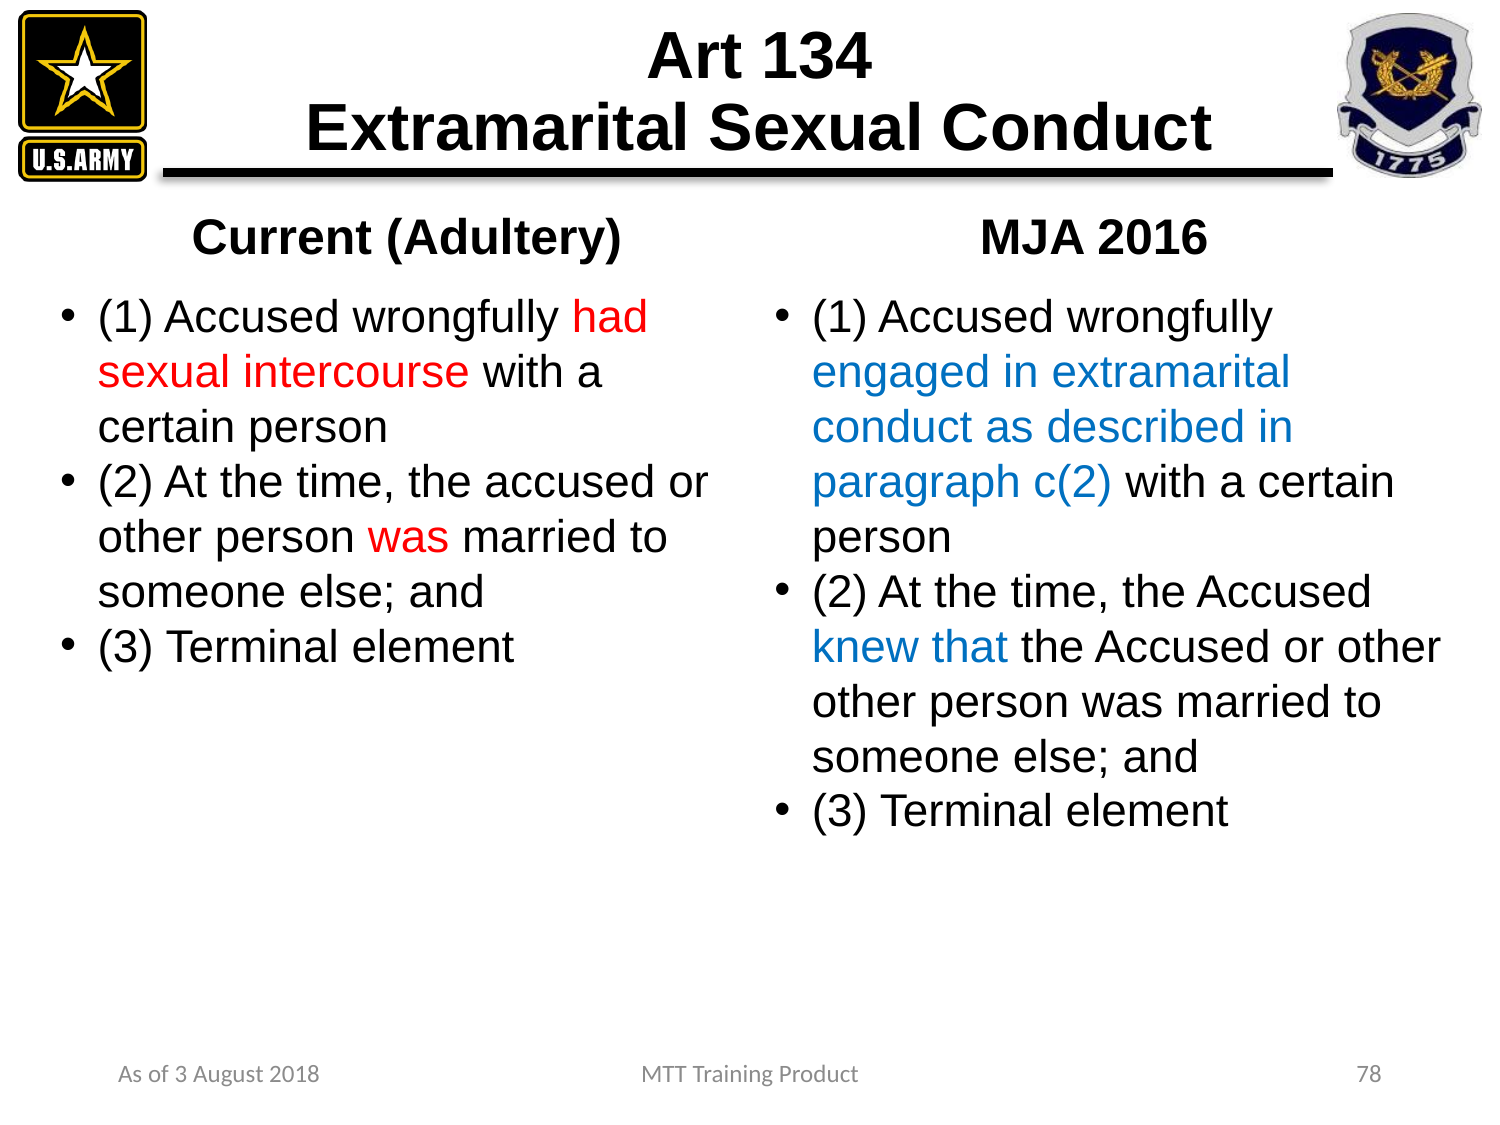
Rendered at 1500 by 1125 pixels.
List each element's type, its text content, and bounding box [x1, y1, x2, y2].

footer MTT Training Product [496, 1042, 1004, 1103]
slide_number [103, 1042, 441, 1103]
picture [18, 10, 147, 182]
list (1) Accused wrongfully had sexual intercourse with a certain person (2) At the time, the accused or other person was married to someone else; and (3) Terminal element [45, 279, 738, 1016]
slide_number 78 [1059, 1042, 1397, 1103]
list MJA 2016 [759, 195, 1430, 273]
list (1) Accused wrongfully engaged in extramarital conduct as described in paragraph c(2) with a certain person (2) At the time, the Accused knew that the Accused or other other person was married to someone else; and (3) Terminal element [759, 279, 1466, 1016]
picture [1337, 13, 1482, 178]
title Art 134 Extramarital Sexual Conduct [146, 35, 1373, 151]
list Current (Adultery) [76, 195, 738, 273]
